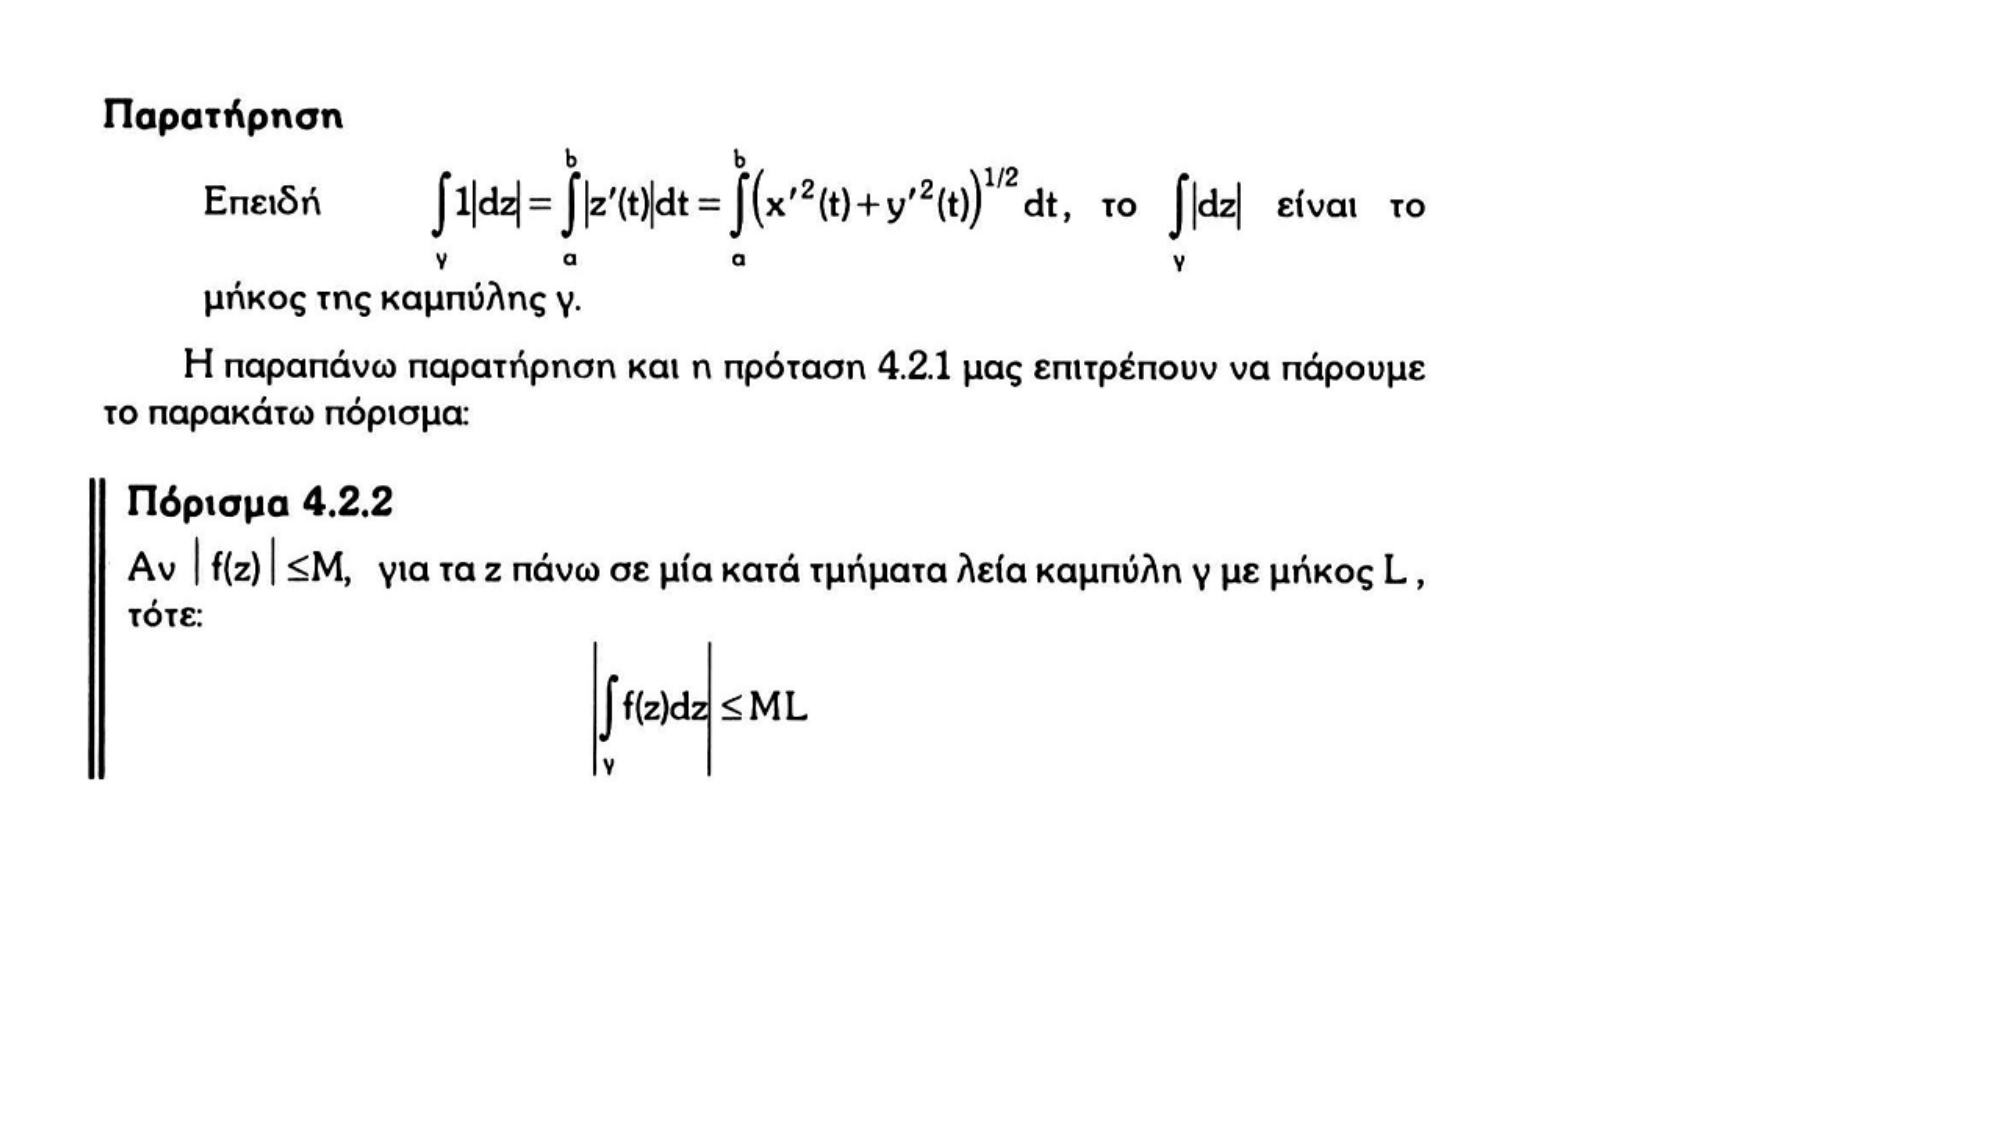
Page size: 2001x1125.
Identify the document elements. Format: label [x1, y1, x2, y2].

picture [82, 81, 1449, 793]
